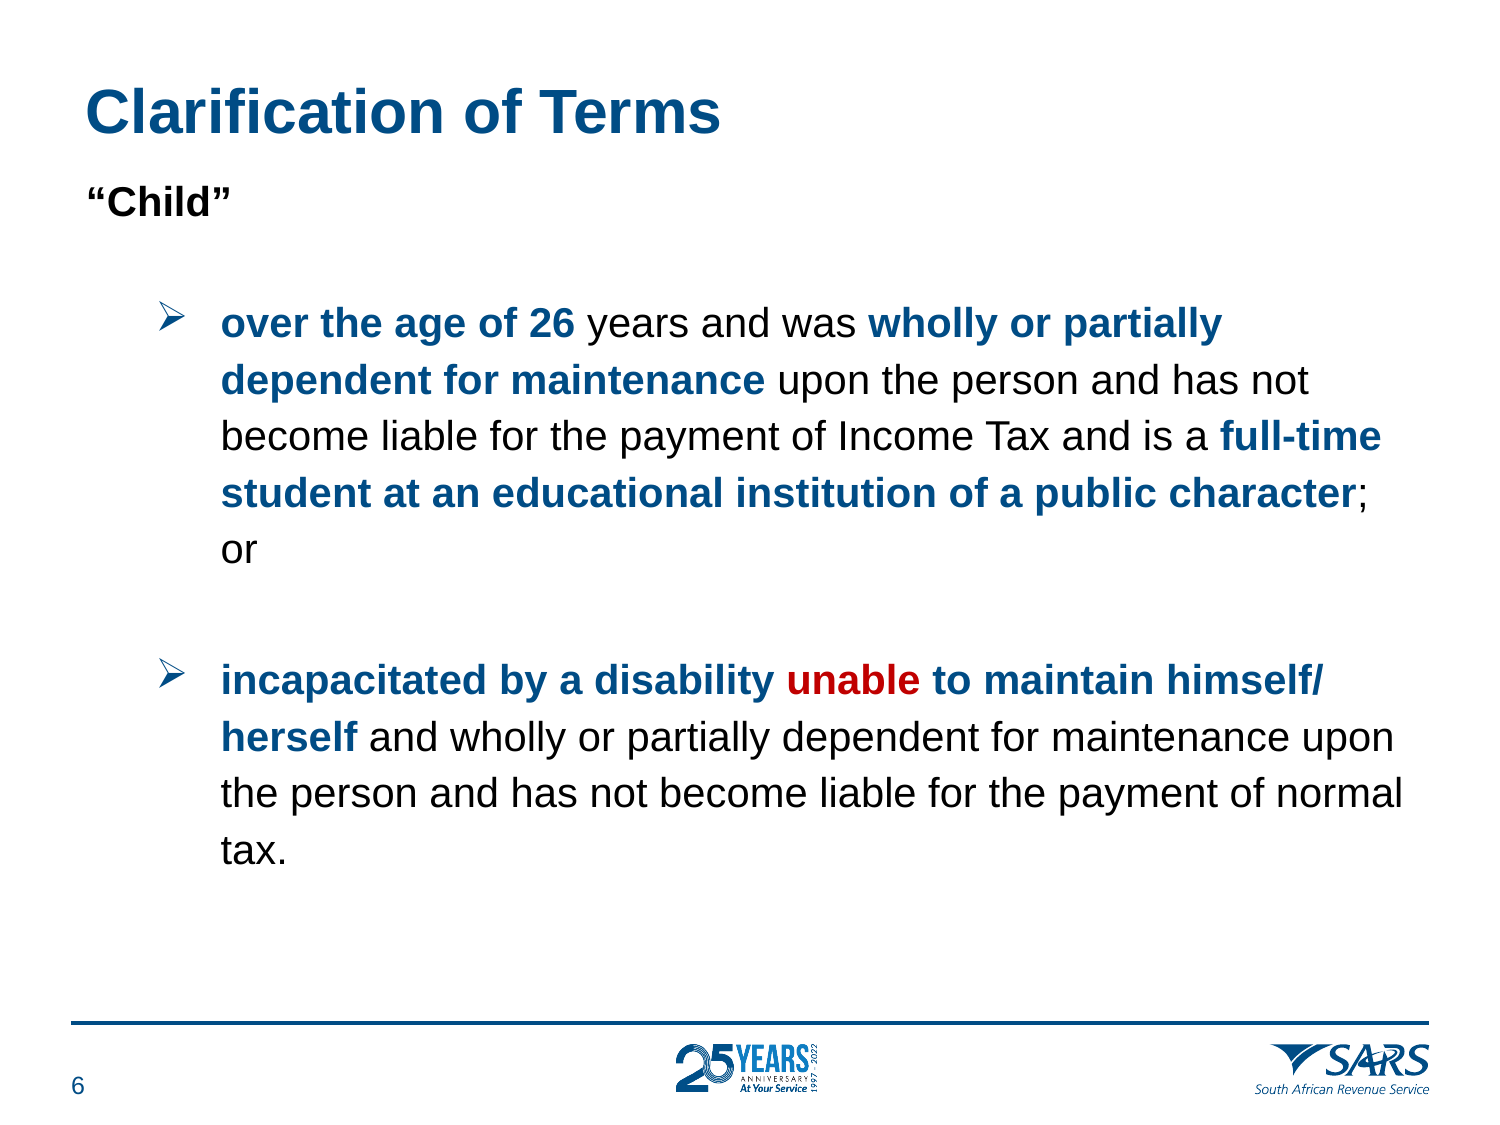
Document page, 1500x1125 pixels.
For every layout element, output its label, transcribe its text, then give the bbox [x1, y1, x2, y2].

slide_number 5 [56, 1054, 394, 1115]
list over the age of 26 years and was wholly or partially dependent for maintenance upon the person and has not become liable for the payment of Income Tax and is a full-time student at an educational institution of a public character; or incapacitated by a disability unable to maintain himself/ herself and wholly or partially dependent for maintenance upon the person and has not become liable for the payment of normal tax. [75, 282, 1430, 1000]
list “Child” [70, 172, 1350, 245]
picture [676, 1044, 817, 1092]
title Clarification of Terms [70, 72, 1350, 160]
